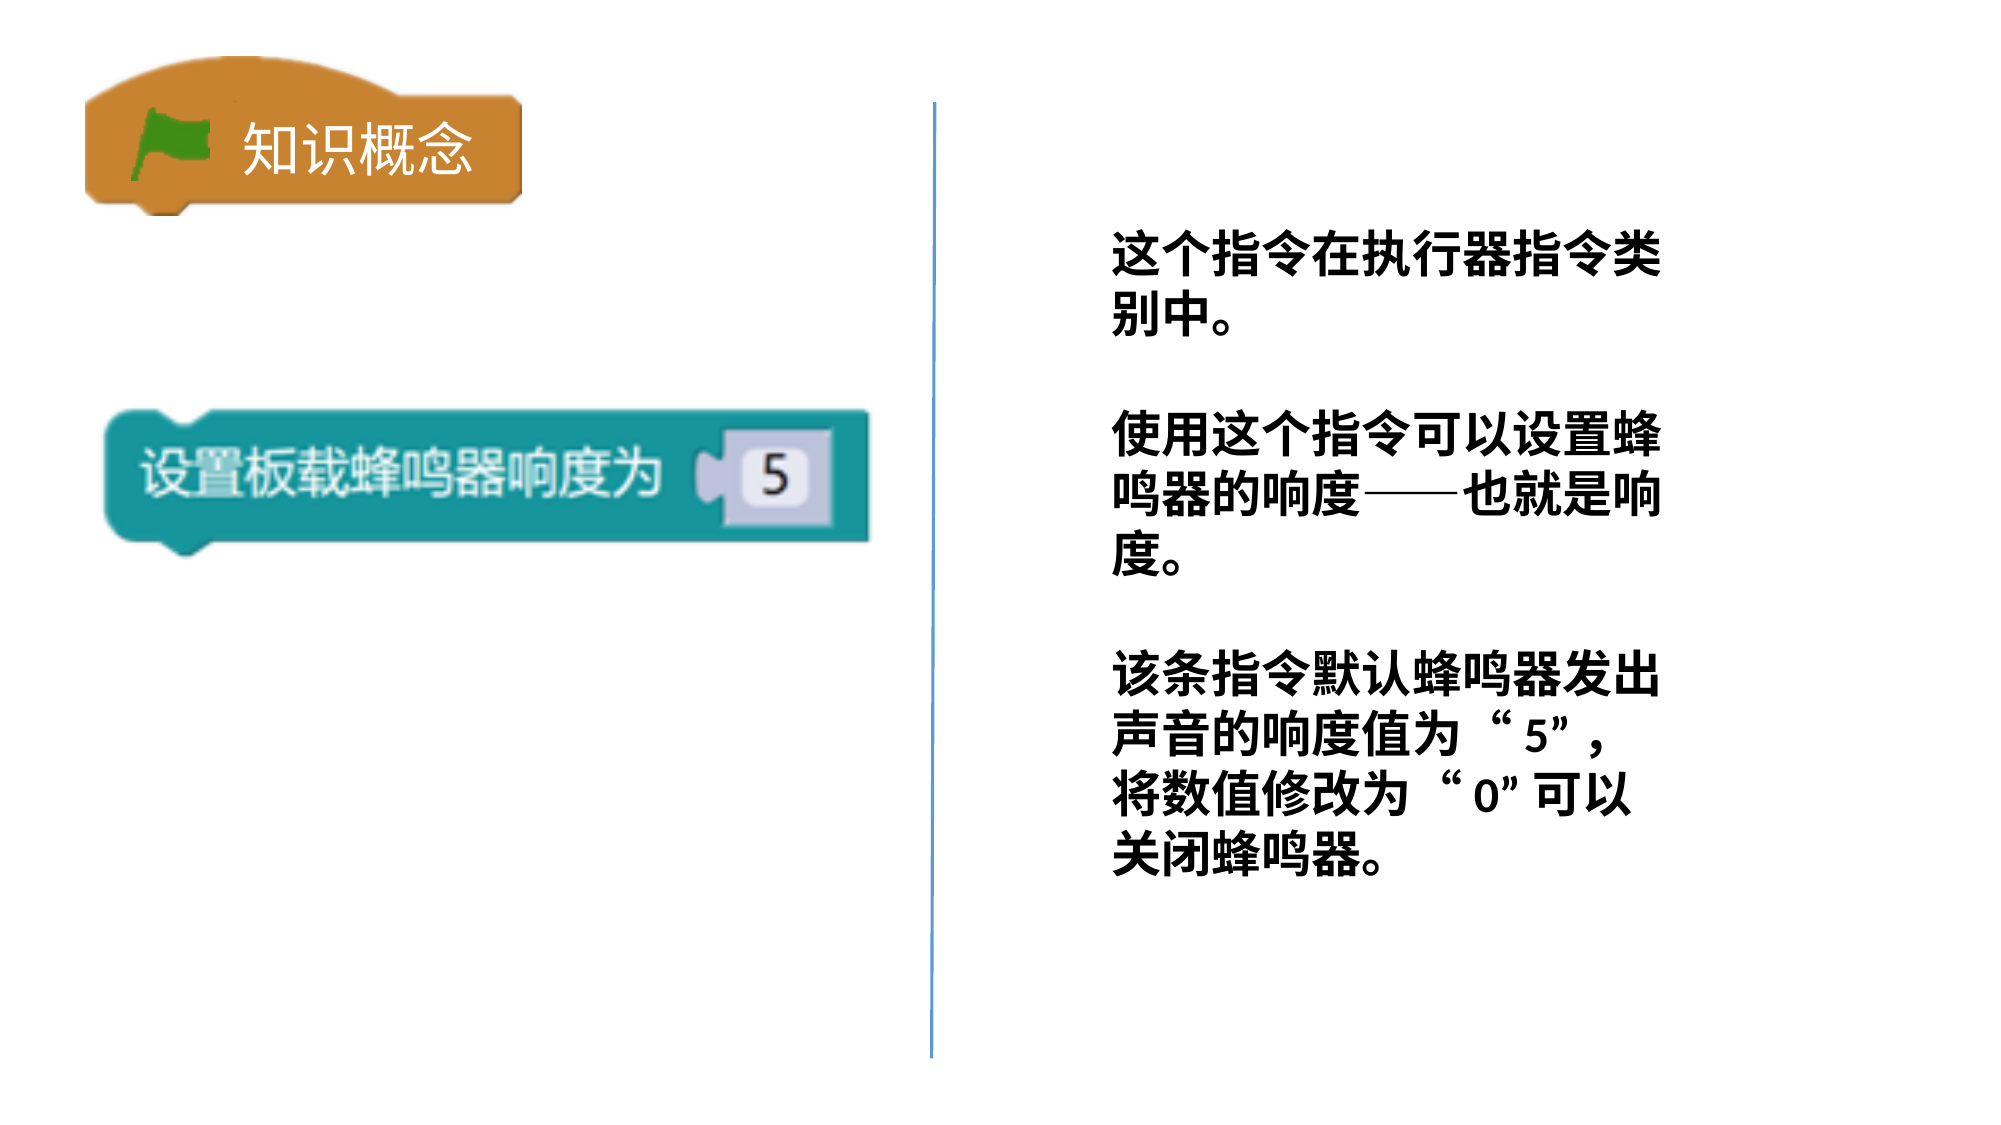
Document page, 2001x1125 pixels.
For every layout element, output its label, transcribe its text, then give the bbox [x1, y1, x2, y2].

text_box 这个指令在执行器指令类别中。 使用这个指令可以设置蜂鸣器的响度——也就是响度。 该条指令默认蜂鸣器发出声音的响度值为“5”，将数值修改为“0”可以关闭蜂鸣器。 [1097, 215, 1683, 891]
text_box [85, 56, 522, 216]
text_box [931, 102, 935, 1059]
picture [85, 390, 890, 567]
